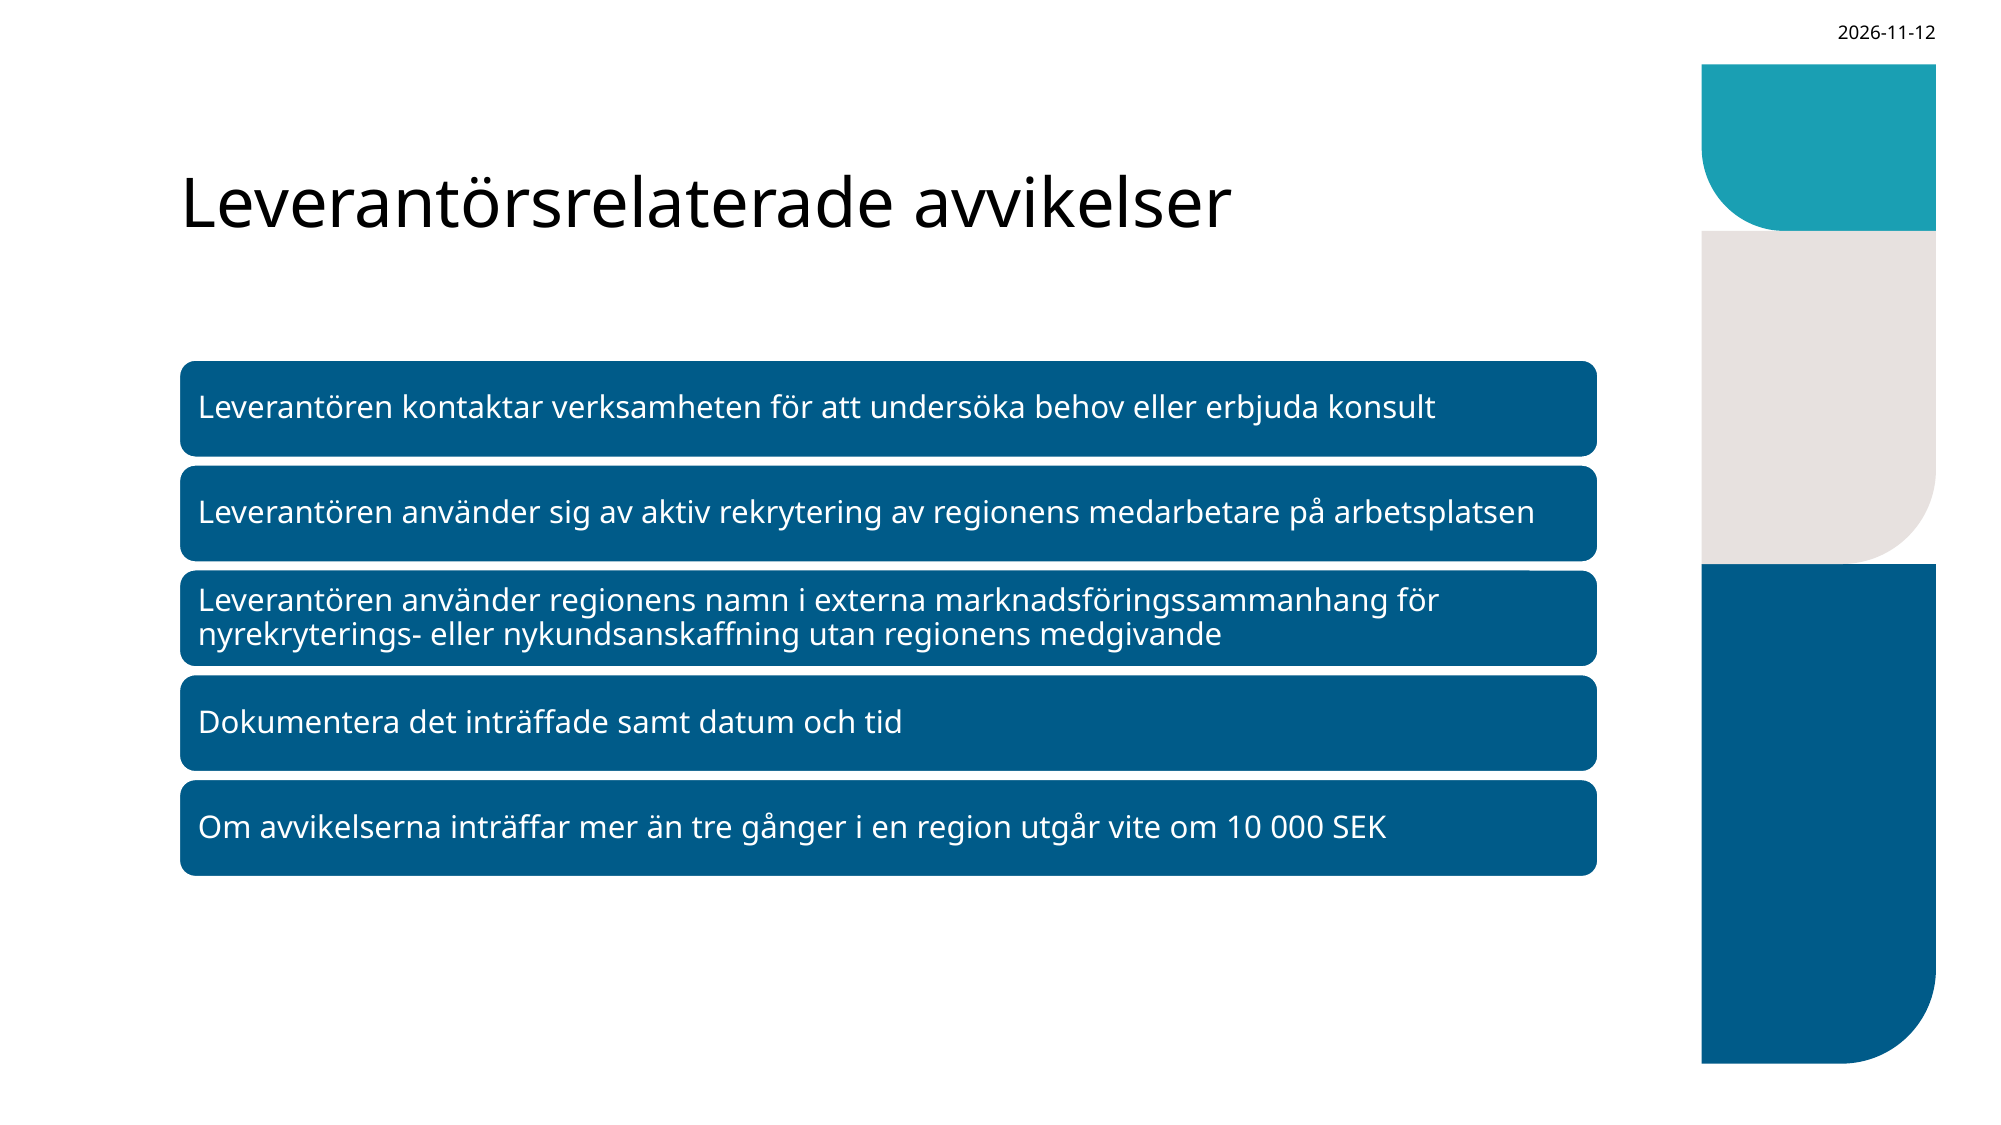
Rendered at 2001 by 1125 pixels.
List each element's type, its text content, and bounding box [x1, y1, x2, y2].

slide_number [1788, 22, 1936, 46]
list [179, 346, 1599, 890]
title Leverantörsrelaterade avvikelser [180, 69, 1599, 242]
